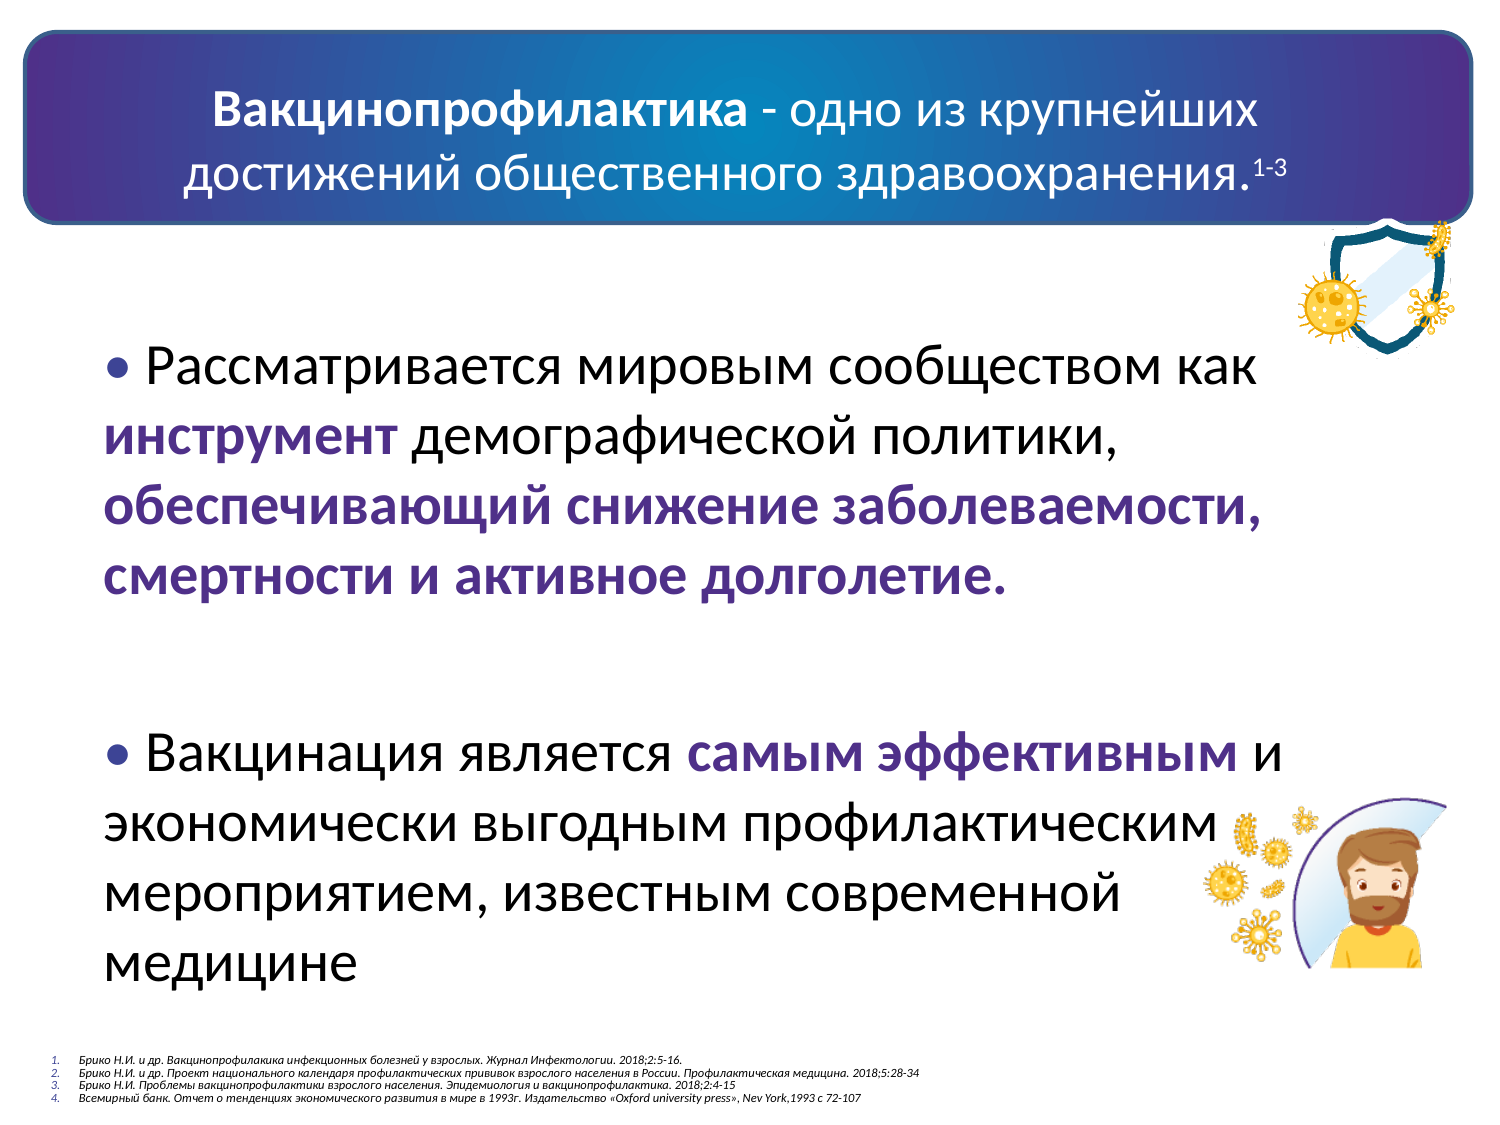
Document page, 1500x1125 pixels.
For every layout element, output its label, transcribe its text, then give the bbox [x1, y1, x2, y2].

picture [1196, 783, 1454, 982]
picture [1293, 207, 1472, 369]
list Брико Н.И. и др. Вакцинопрофилакика инфекционных болезней у взрослых. Журнал Инфектологии. 2018;2:5-16. Брико Н.И. и др. Проект национального календаря профилактических прививок взрослого населения в России. Профилактическая медицина. 2018;5:28-34 Брико Н.И. Проблемы вакцинопрофилактики взрослого населения. Эпидемиология и вакцинопрофилактика. 2018;2:4-15 Всемирный банк. Отчет о тенденциях экономического развития в мире в 1993г. Издательство «Oxford university press», Nev York,1993 с 72-107 [35, 1045, 1436, 1125]
title Вакцинопрофилактика - одно из крупнейших достижений общественного здравоохранения.1-3 [88, 63, 1383, 211]
text_box • Рассматривается мировым сообществом как инструмент демографической политики, обеспечивающий снижение заболеваемости, смертности и активное долголетие. • Вакцинация является самым эффективным и экономически выгодным профилактическим мероприятием, известным современной медицине [88, 318, 1383, 1045]
